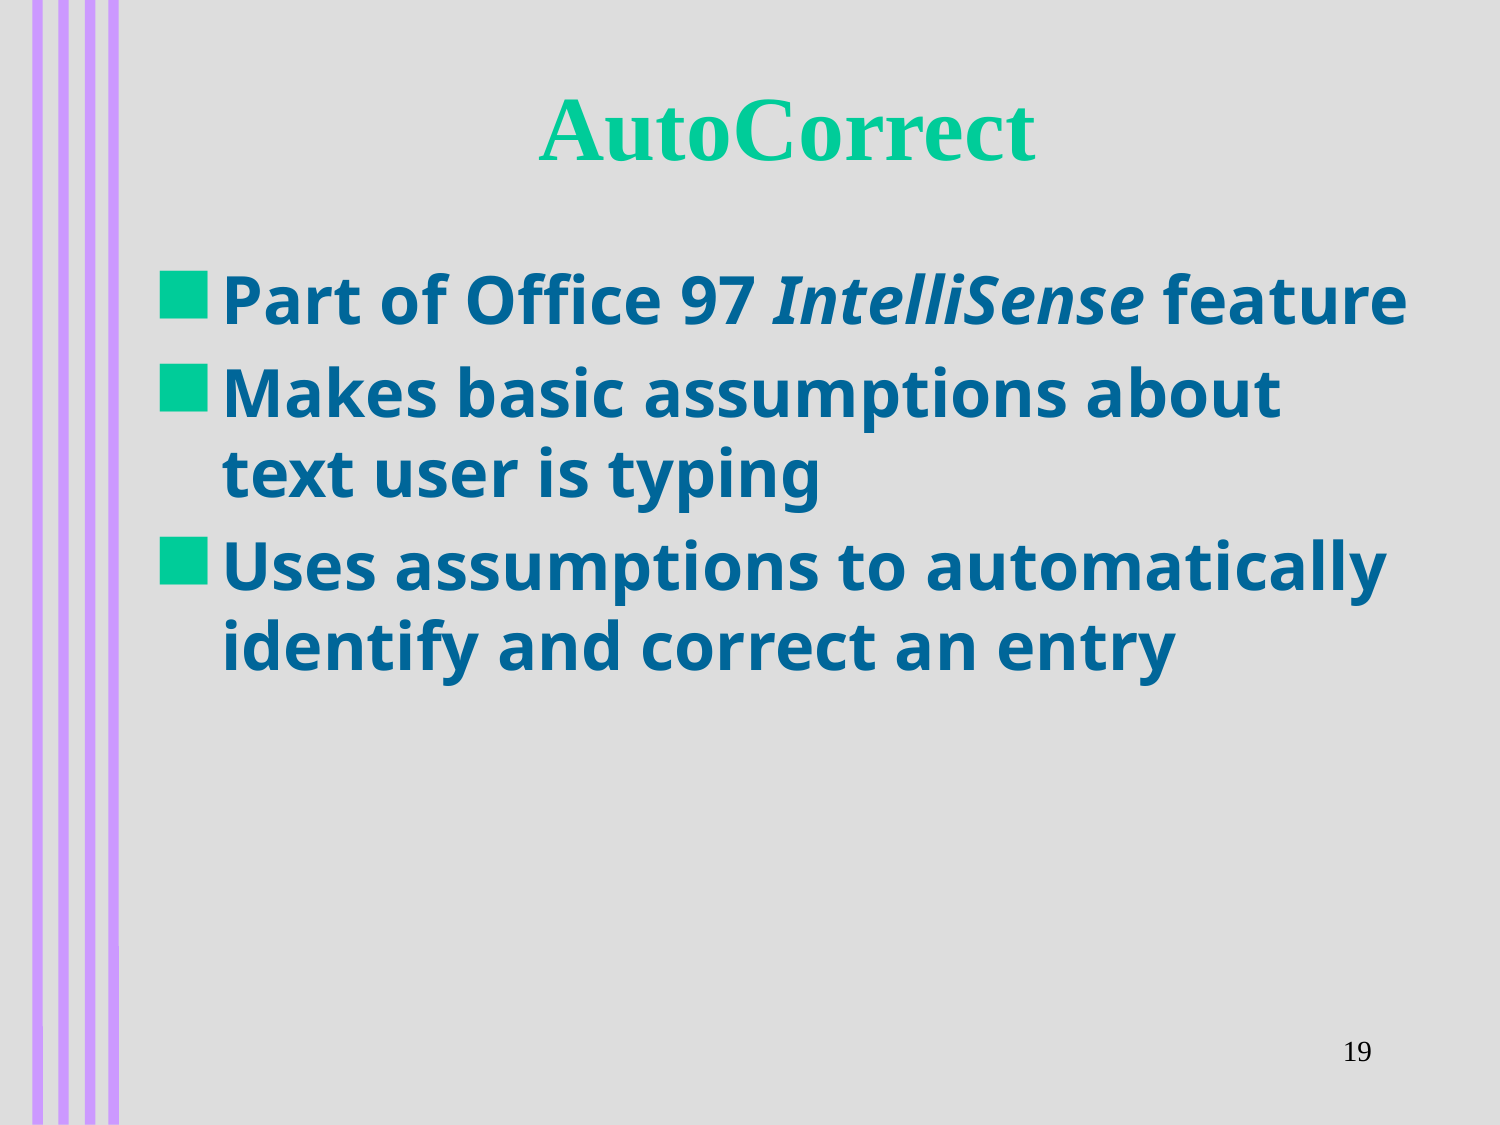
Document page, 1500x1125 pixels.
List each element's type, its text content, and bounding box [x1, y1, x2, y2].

title AutoCorrect [75, 24, 1500, 223]
slide_number 19 [1074, 1025, 1388, 1100]
list Part of Office 97 IntelliSense feature Makes basic assumptions about text user is typing Uses assumptions to automatically identify and correct an entry [150, 249, 1425, 963]
